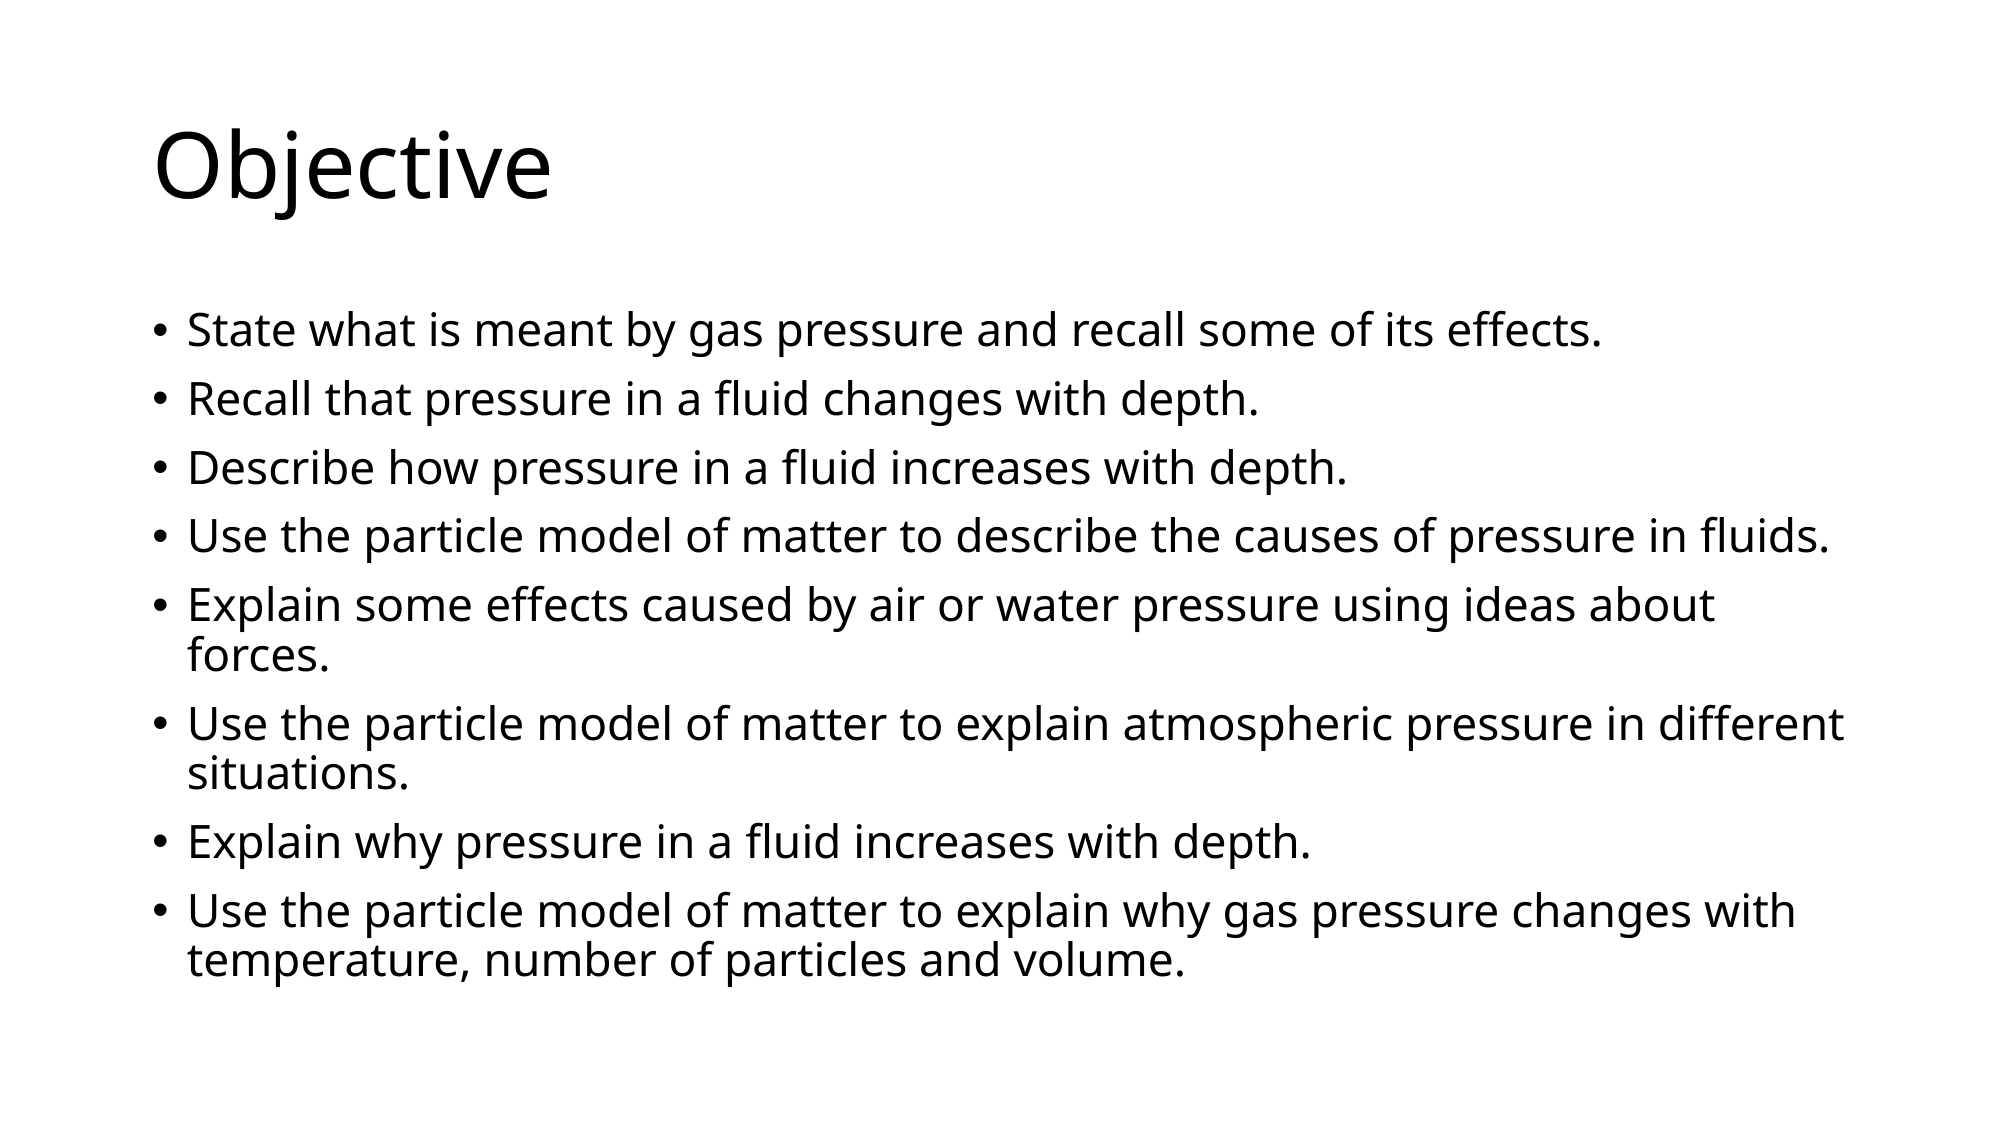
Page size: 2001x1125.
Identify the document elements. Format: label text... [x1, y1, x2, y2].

title Objective [137, 59, 1863, 278]
list State what is meant by gas pressure and recall some of its effects. Recall that pressure in a fluid changes with depth. Describe how pressure in a fluid increases with depth. Use the particle model of matter to describe the causes of pressure in fluids. Explain some effects caused by air or water pressure using ideas about forces. Use the particle model of matter to explain atmospheric pressure in different situations. Explain why pressure in a fluid increases with depth. Use the particle model of matter to explain why gas pressure changes with temperature, number of particles and volume. [137, 299, 1863, 1014]
